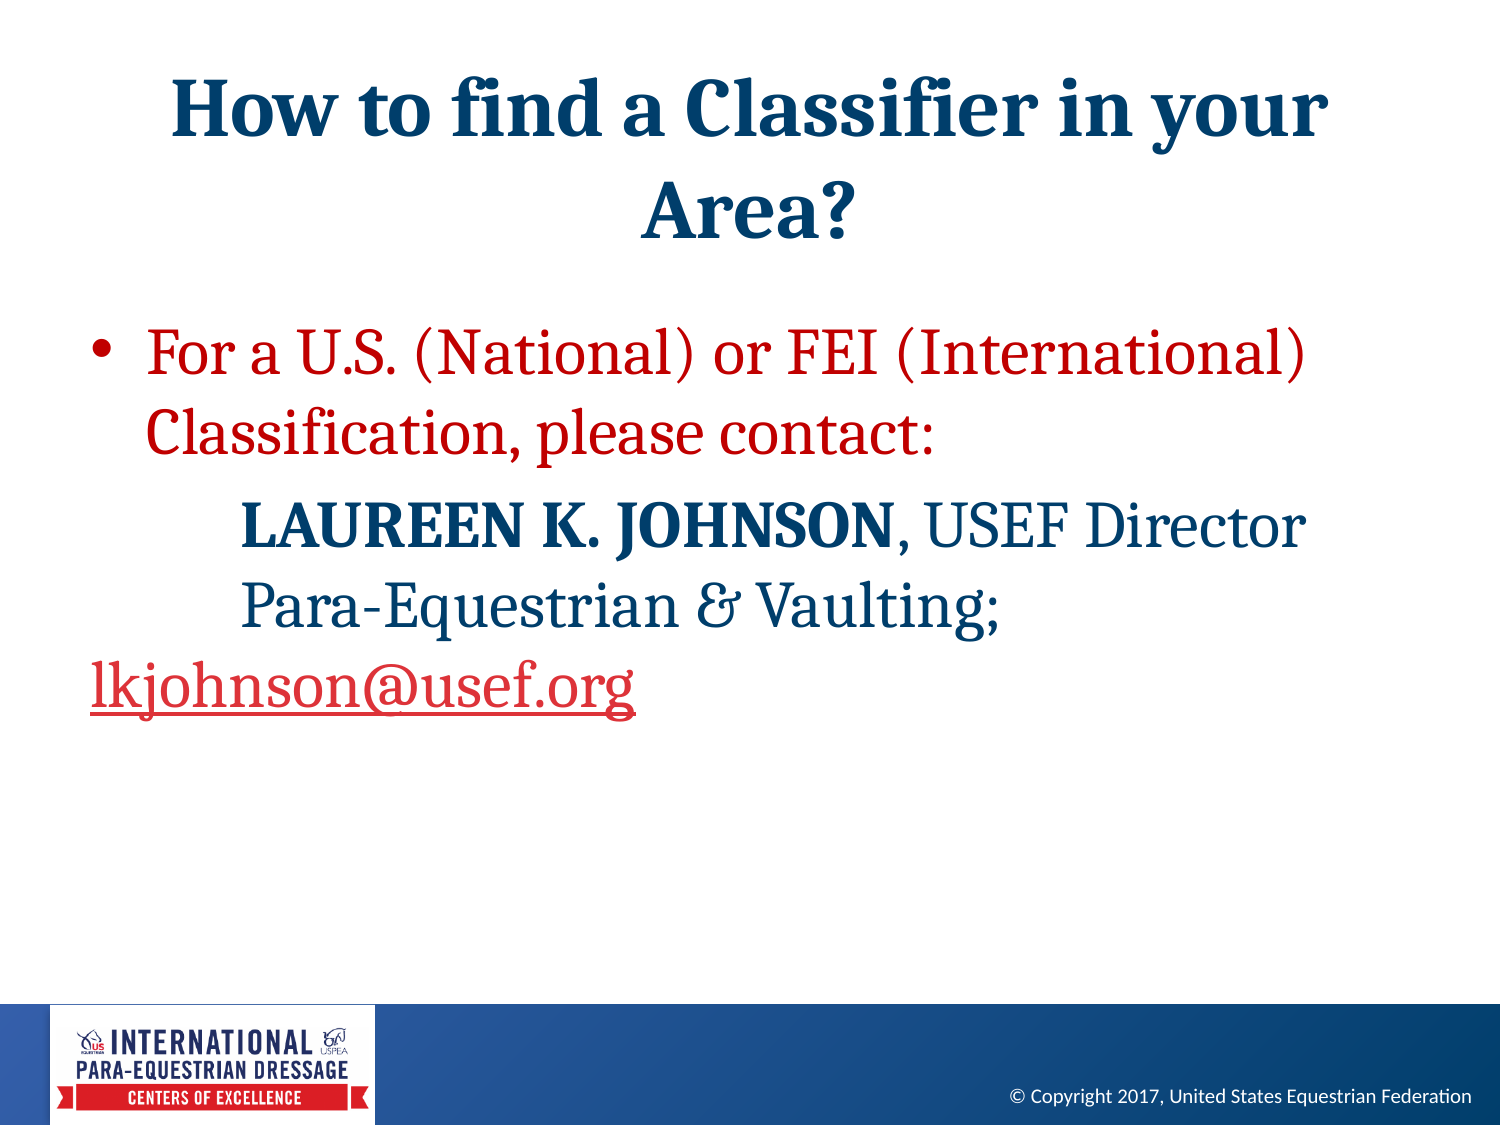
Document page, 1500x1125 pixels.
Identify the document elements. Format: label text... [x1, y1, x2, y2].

picture [56, 1027, 369, 1111]
footer © Copyright 2017, United States Equestrian Federation [871, 1065, 1488, 1125]
title How to find a Classifier in your Area? [75, 45, 1425, 263]
list For a U.S. (National) or FEI (International) Classification, please contact: LAUREEN K. JOHNSON, USEF Director Para-Equestrian & Vaulting; lkjohnson@usef.org [75, 299, 1425, 813]
